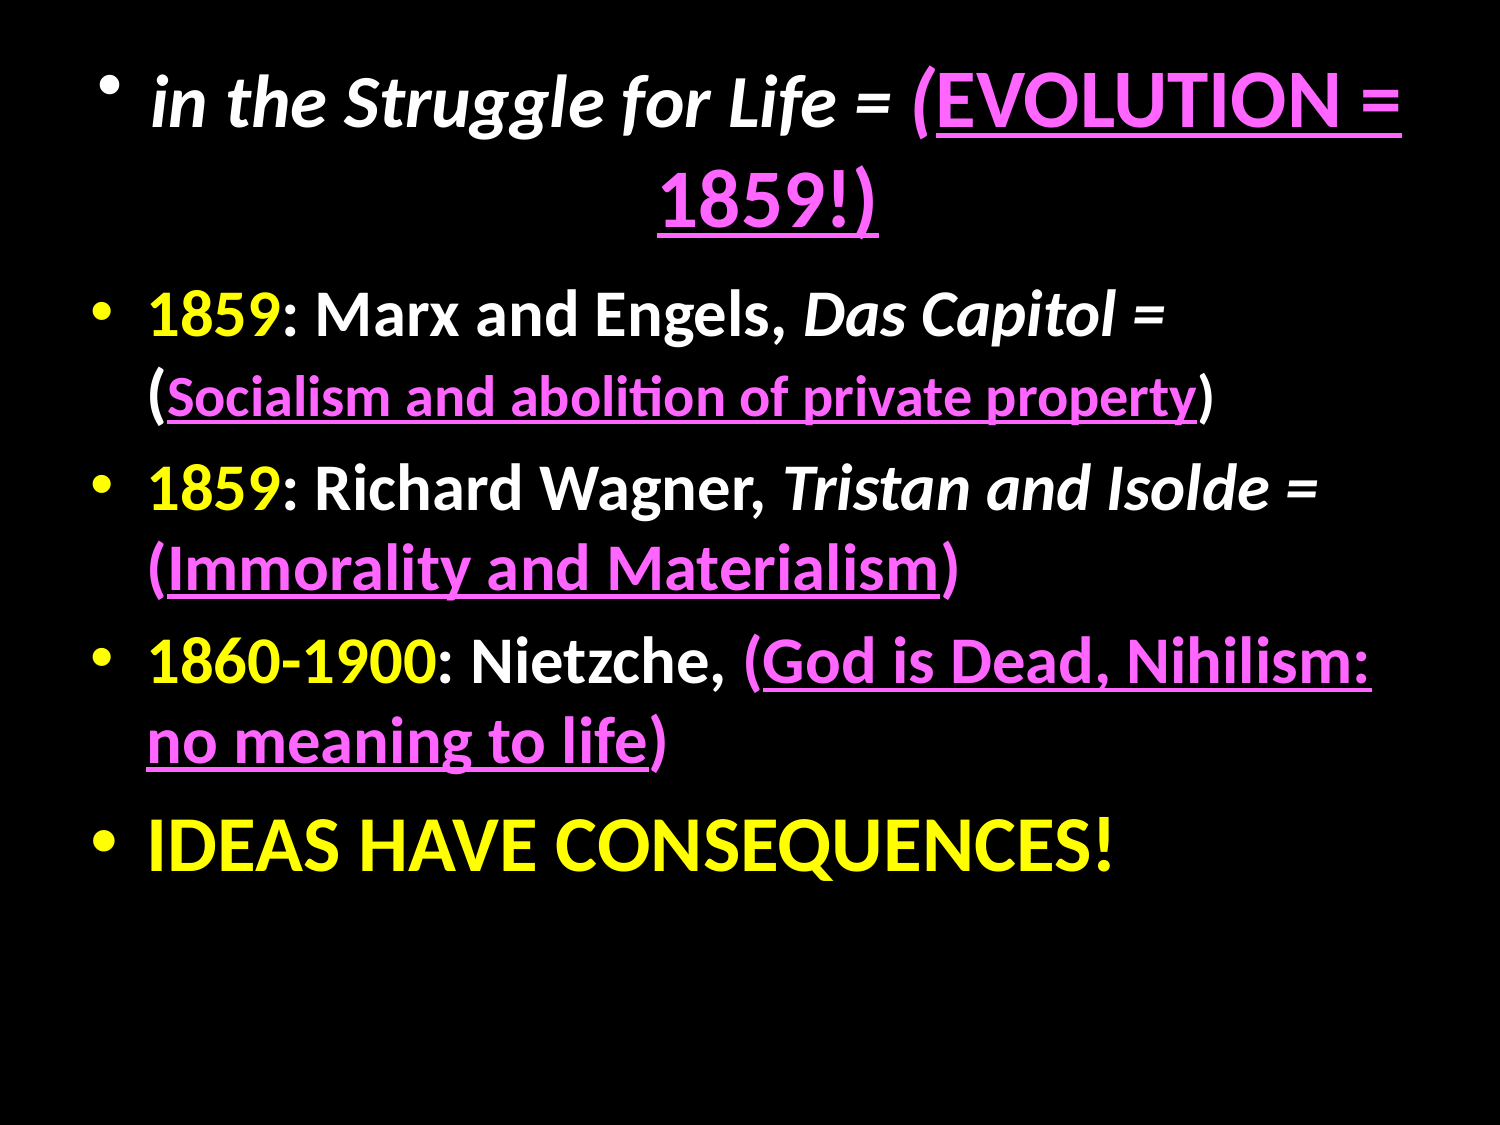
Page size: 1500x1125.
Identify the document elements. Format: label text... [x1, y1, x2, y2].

title in the Struggle for Life = (EVOLUTION = 1859!) [75, 24, 1425, 262]
list 1859: Marx and Engels, Das Capitol = (Socialism and abolition of private property) 1859: Richard Wagner, Tristan and Isolde = (Immorality and Materialism) 1860-1900: Nietzche, (God is Dead, Nihilism: no meaning to life) IDEAS HAVE CONSEQUENCES! [75, 262, 1425, 1005]
